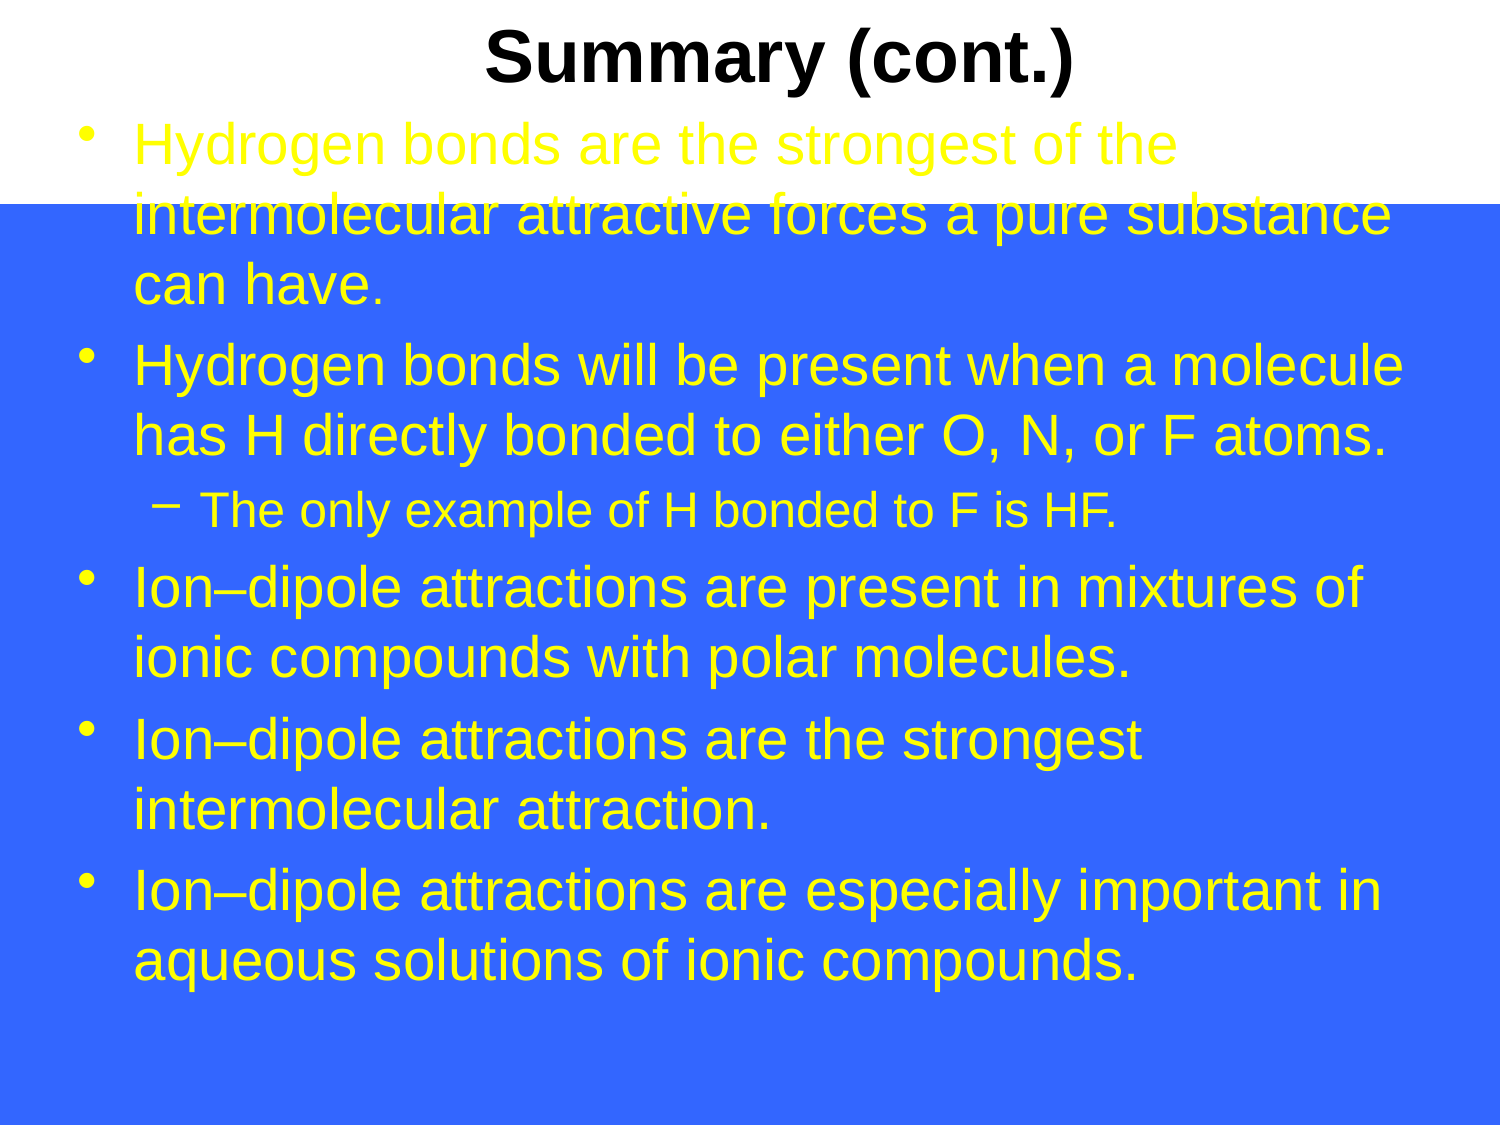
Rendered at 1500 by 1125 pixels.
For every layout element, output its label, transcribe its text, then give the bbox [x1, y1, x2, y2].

title Summary (cont.) [0, 0, 1500, 204]
list Hydrogen bonds are the strongest of the intermolecular attractive forces a pure substance can have. Hydrogen bonds will be present when a molecule has H directly bonded to either O, N, or F atoms. The only example of H bonded to F is HF. Ion–dipole attractions are present in mixtures of ionic compounds with polar molecules. Ion–dipole attractions are the strongest intermolecular attraction. Ion–dipole attractions are especially important in aqueous solutions of ionic compounds. [62, 98, 1440, 1092]
